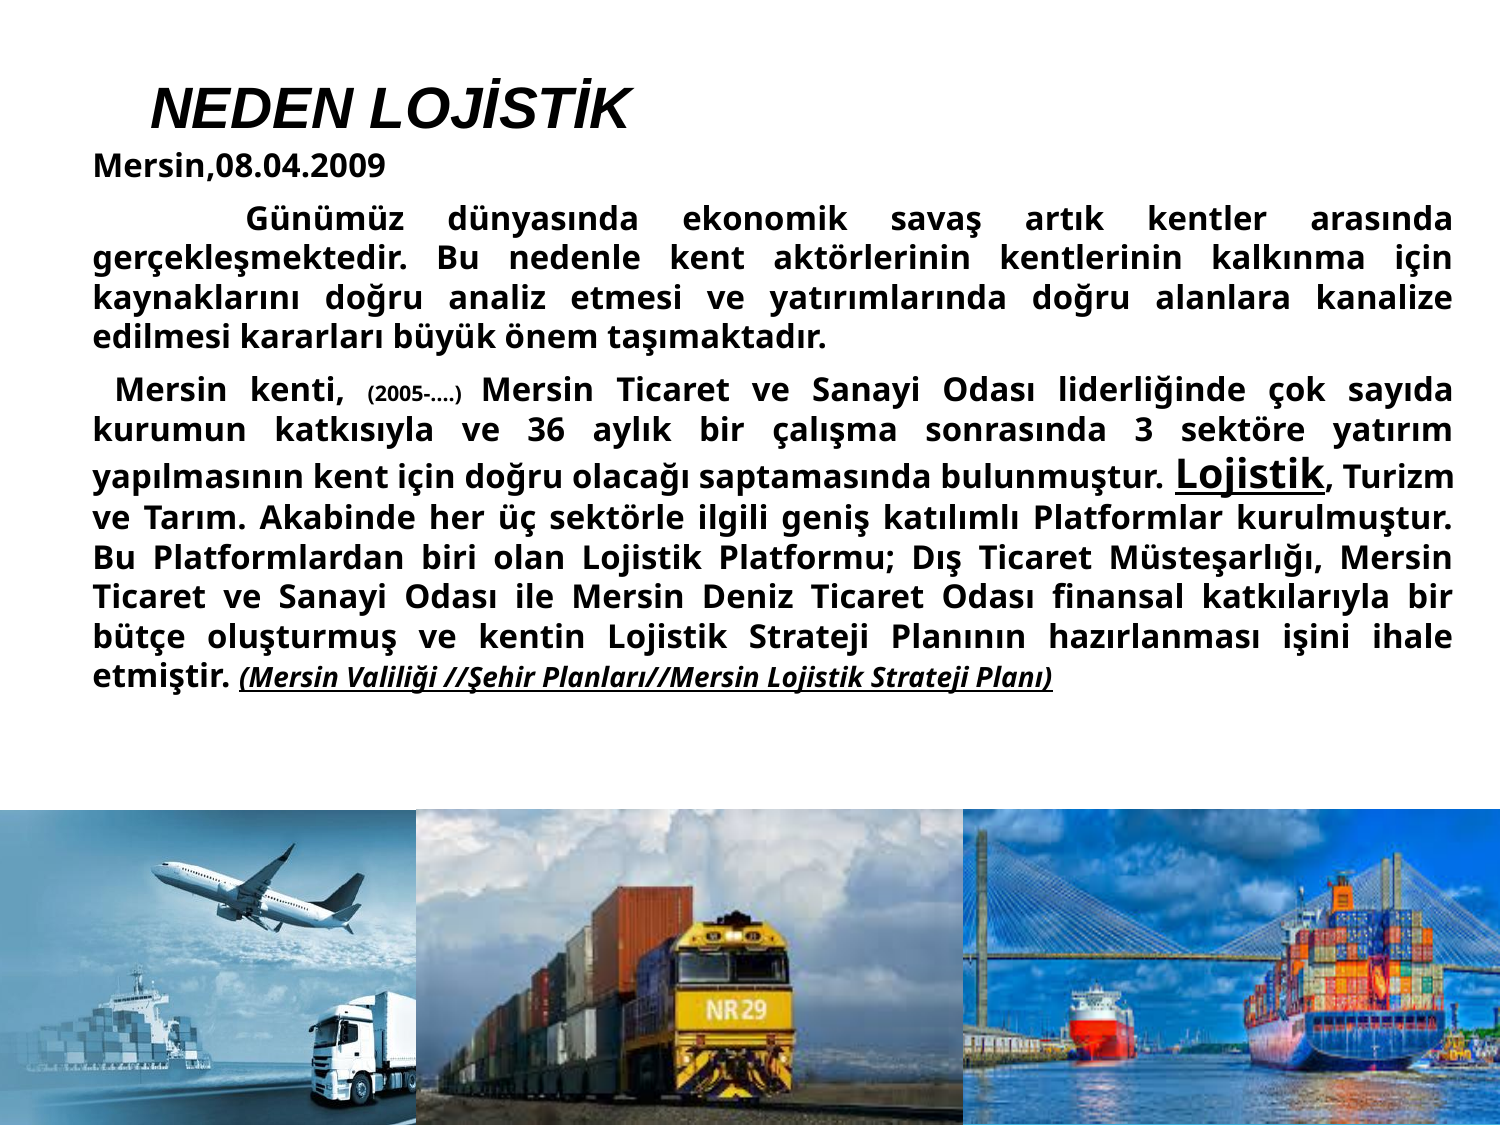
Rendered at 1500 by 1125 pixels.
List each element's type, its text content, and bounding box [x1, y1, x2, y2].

title Neden lojistik [135, 60, 1369, 137]
list Mersin,08.04.2009 Günümüz dünyasında ekonomik savaş artık kentler arasında gerçekleşmektedir. Bu nedenle kent aktörlerinin kentlerinin kalkınma için kaynaklarını doğru analiz etmesi ve yatırımlarında doğru alanlara kanalize edilmesi kararları büyük önem taşımaktadır. Mersin kenti, (2005-….) Mersin Ticaret ve Sanayi Odası liderliğinde çok sayıda kurumun katkısıyla ve 36 aylık bir çalışma sonrasında 3 sektöre yatırım yapılmasının kent için doğru olacağı saptamasında bulunmuştur. Lojistik, Turizm ve Tarım. Akabinde her üç sektörle ilgili geniş katılımlı Platformlar kurulmuştur. Bu Platformlardan biri olan Lojistik Platformu; Dış Ticaret Müsteşarlığı, Mersin Ticaret ve Sanayi Odası ile Mersin Deniz Ticaret Odası finansal katkılarıyla bir bütçe oluşturmuş ve kentin Lojistik Strateji Planının hazırlanması işini ihale etmiştir. (Mersin Valiliği //Şehir Planları//Mersin Lojistik Strateji Planı) [29, 137, 1471, 725]
picture [0, 809, 1500, 1125]
